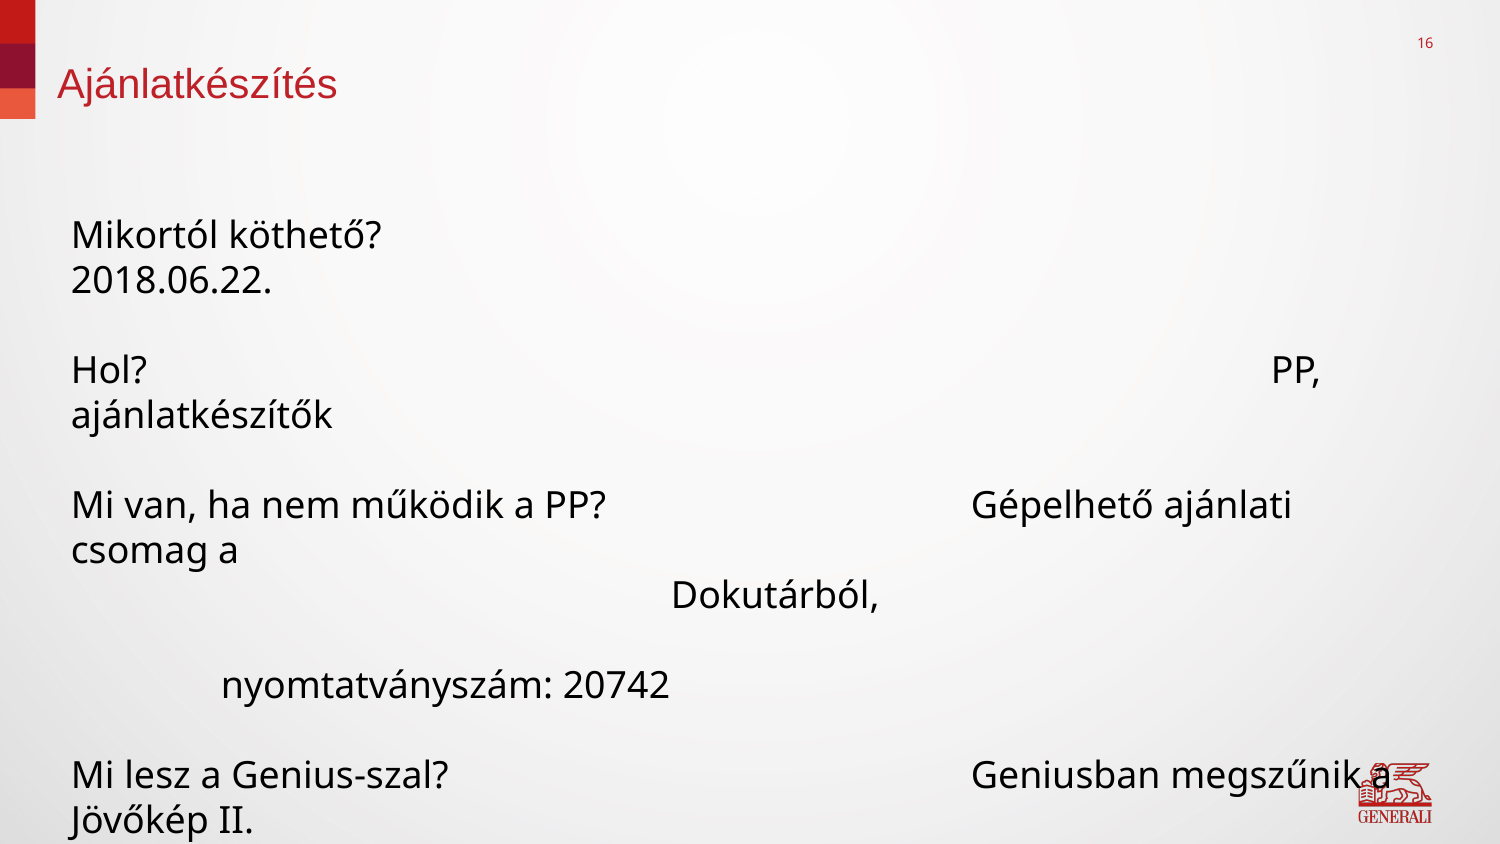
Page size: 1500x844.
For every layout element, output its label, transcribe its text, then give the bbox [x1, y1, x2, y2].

text_box Mikortól köthető? 2018.06.22. Hol? PP, ajánlatkészítők Mi van, ha nem működik a PP? Gépelhető ajánlati csomag a Dokutárból, nyomtatványszám: 20742 Mi lesz a Genius-szal? Geniusban megszűnik a Jövőkép II. értékesítése a MyPlan bevezetéssel Jövőkép II. ajánlat meddig aláírható? MyPlan bevezetéséig. Éles termékváltás! [56, 203, 1433, 792]
picture [0, 0, 1500, 844]
title Ajánlatkészítés [56, 57, 1433, 134]
slide_number 16 [1400, 33, 1434, 56]
